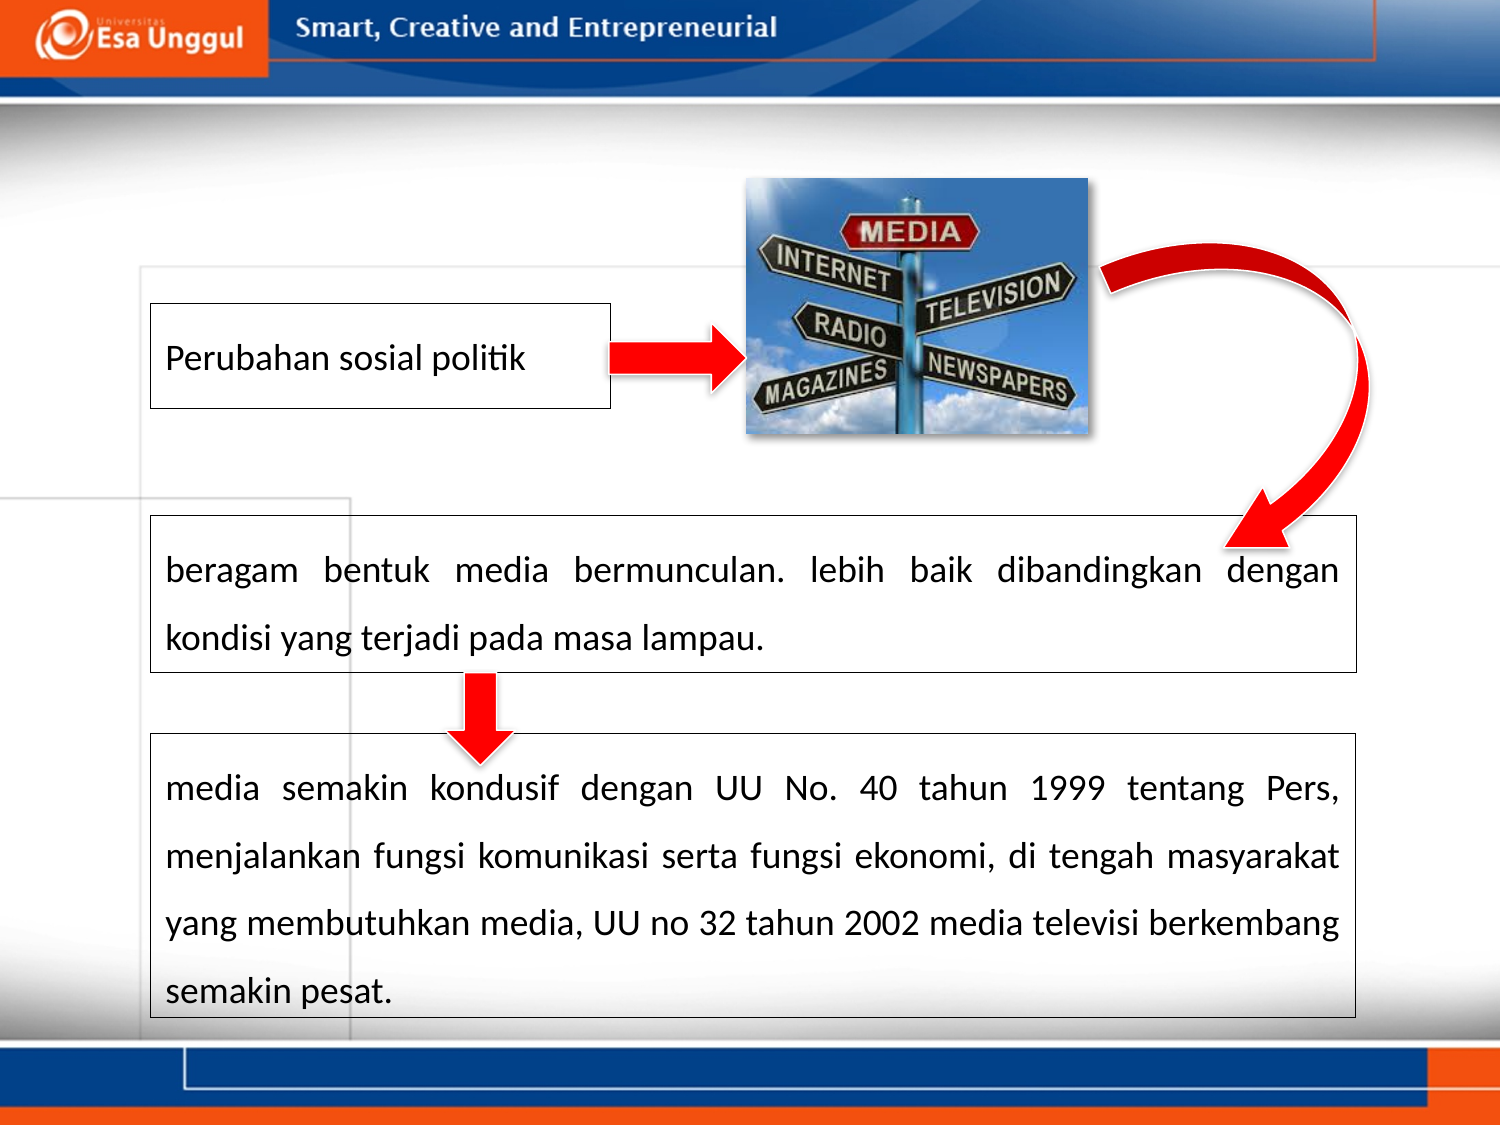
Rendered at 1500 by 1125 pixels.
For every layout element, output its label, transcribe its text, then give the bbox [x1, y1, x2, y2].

text_box media semakin kondusif dengan UU No. 40 tahun 1999 tentang Pers, menjalankan fungsi komunikasi serta fungsi ekonomi, di tengah masyarakat yang membutuhkan media, UU no 32 tahun 2002 media televisi berkembang semakin pesat. [150, 733, 1356, 1018]
text_box [444, 671, 517, 767]
text_box [1098, 241, 1371, 549]
picture [0, 0, 1500, 1125]
list beragam bentuk media bermunculan. lebih baik dibandingkan dengan kondisi yang terjadi pada masa lampau. [150, 515, 1357, 673]
text_box [607, 321, 741, 395]
text_box Perubahan sosial politik [150, 303, 611, 409]
